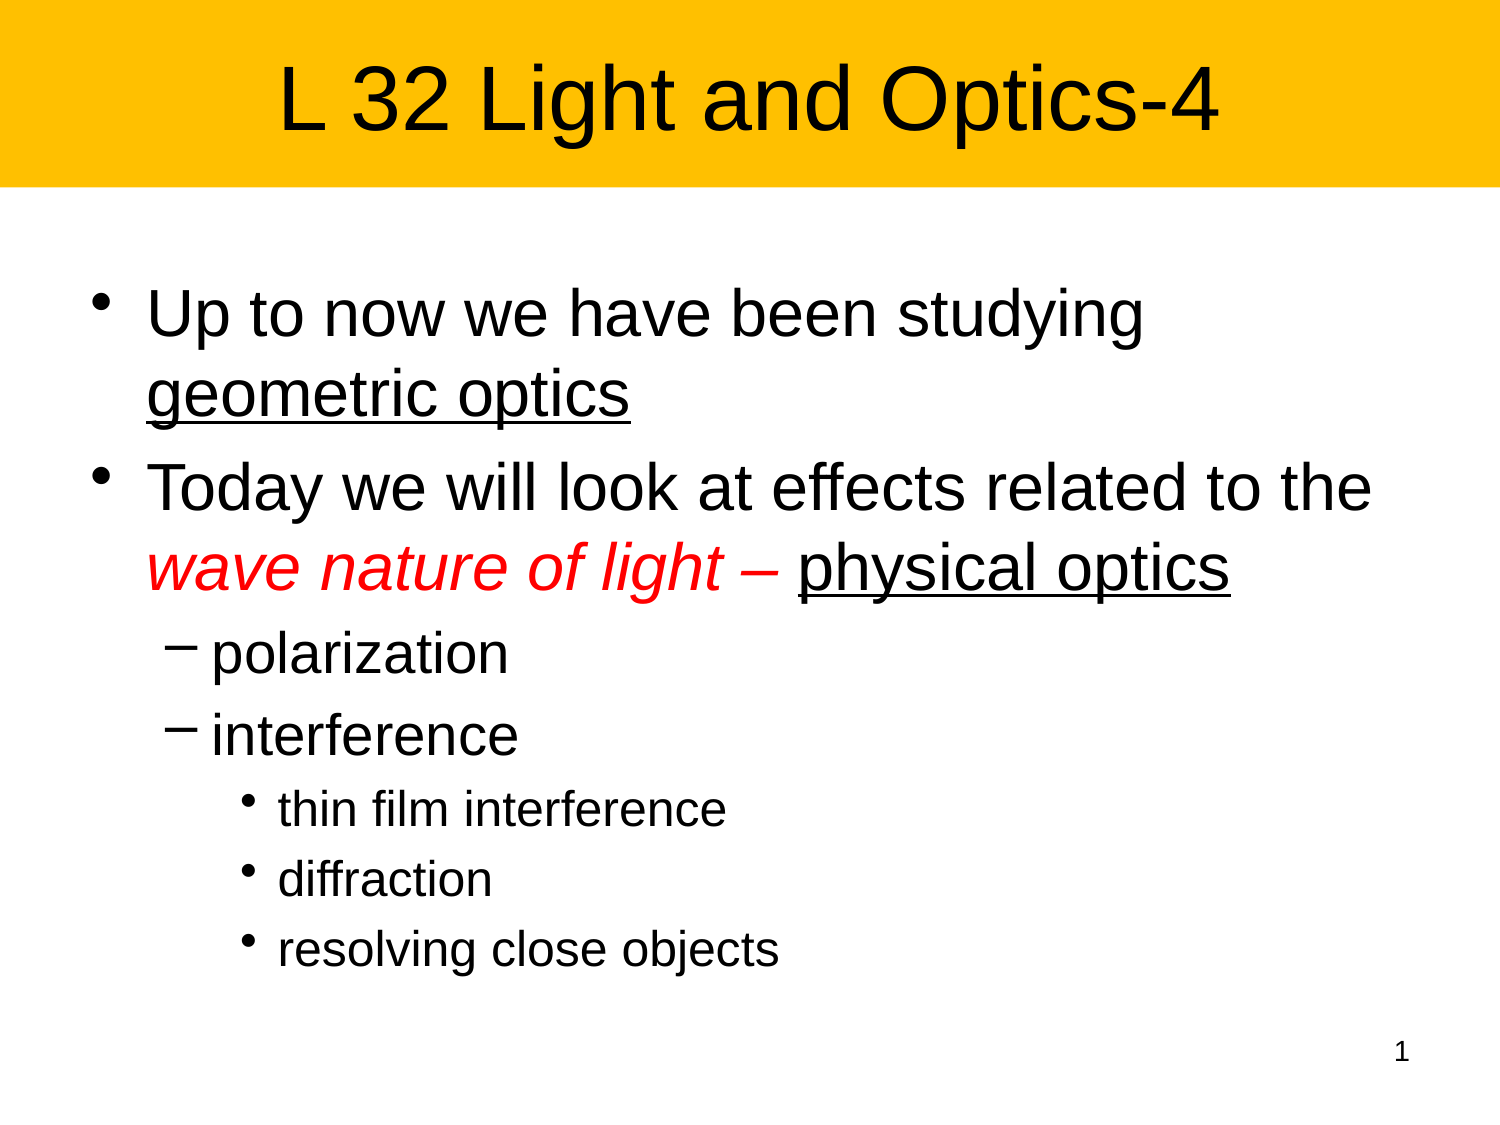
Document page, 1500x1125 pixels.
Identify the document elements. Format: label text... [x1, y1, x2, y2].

title L 32 Light and Optics-4 [0, 0, 1500, 188]
slide_number 1 [1074, 1024, 1425, 1103]
list Up to now we have been studying geometric optics Today we will look at effects related to the wave nature of light – physical optics polarization interference thin film interference diffraction resolving close objects [75, 262, 1424, 1057]
